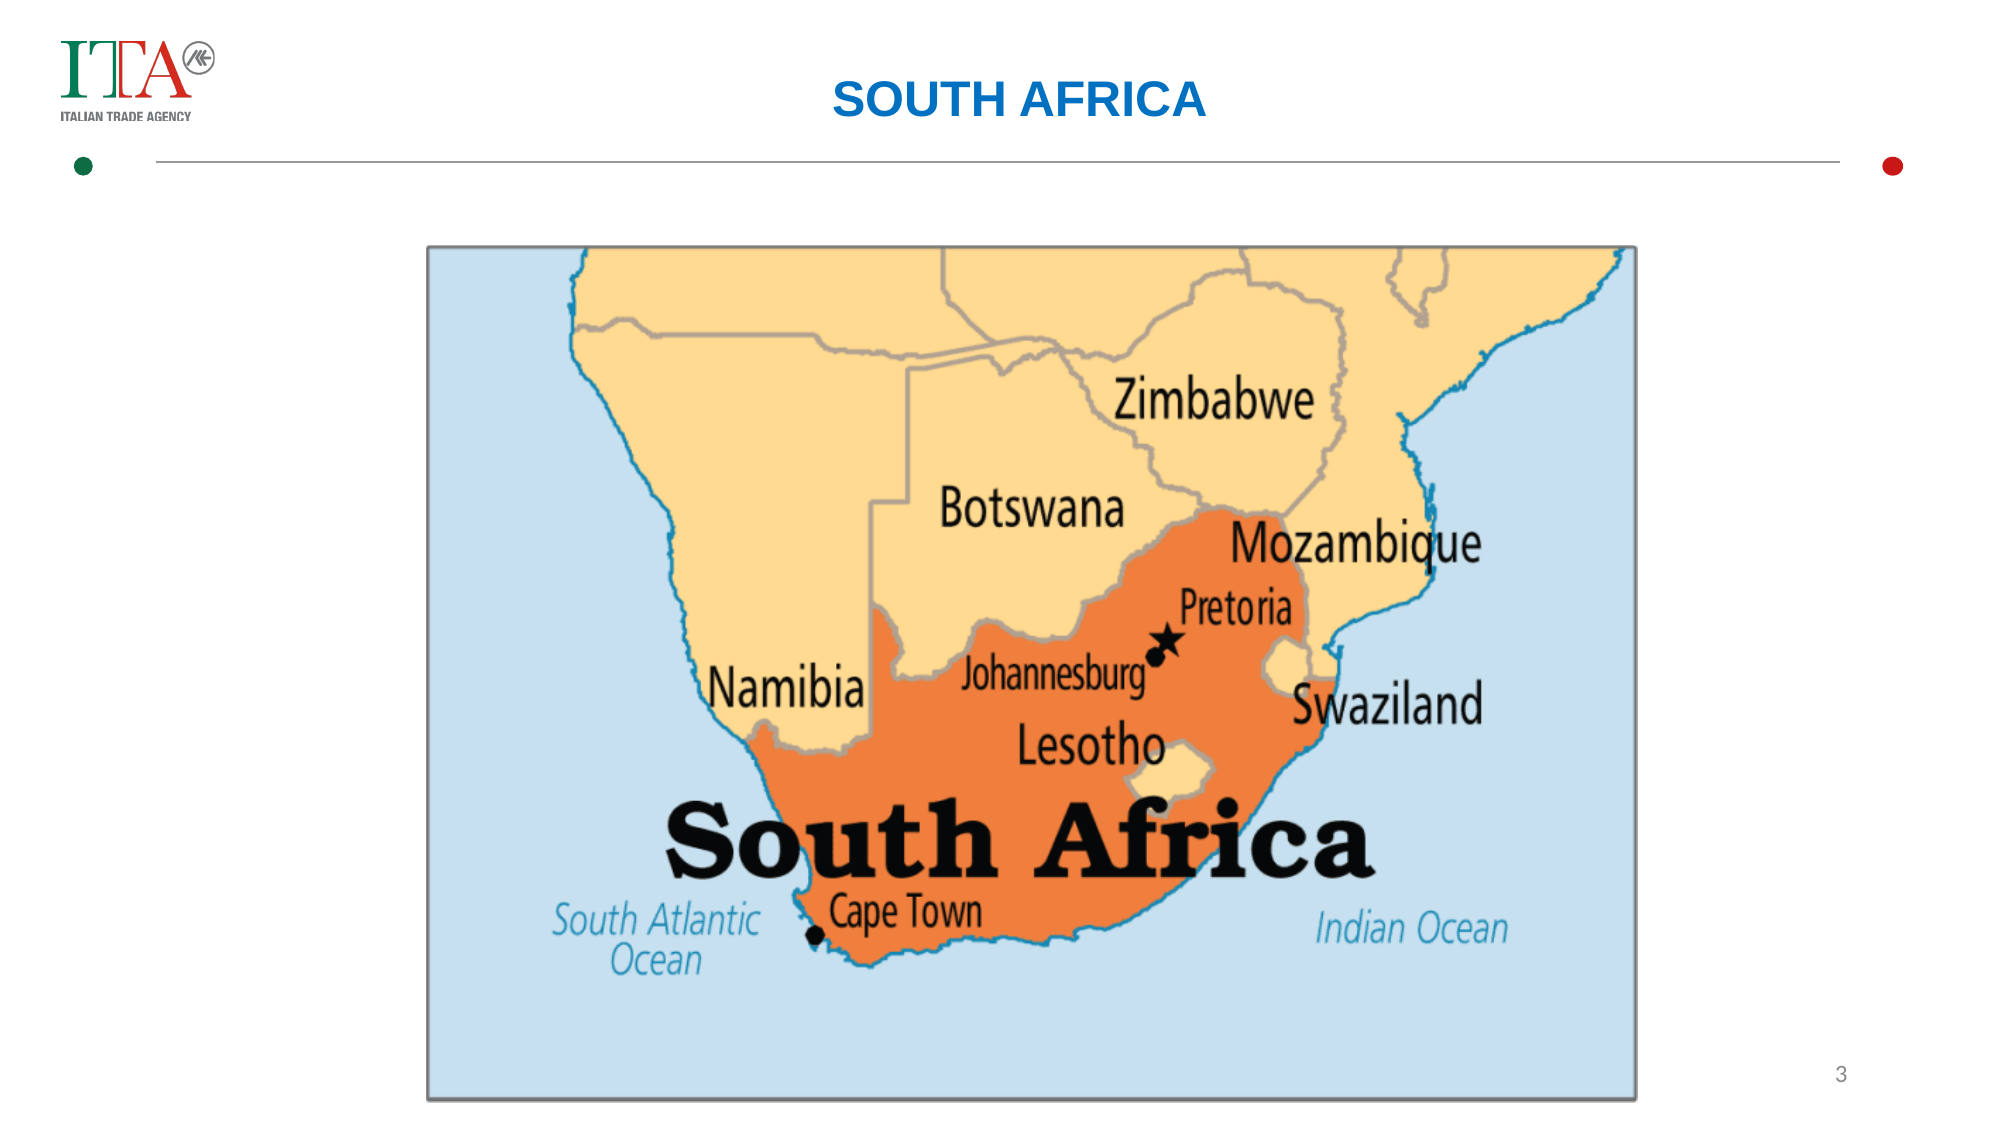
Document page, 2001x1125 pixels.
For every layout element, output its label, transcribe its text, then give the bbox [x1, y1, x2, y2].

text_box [73, 156, 1904, 176]
picture [426, 245, 1638, 1103]
picture [61, 41, 215, 121]
slide_number 3 [1638, 1042, 1863, 1103]
title SOUTH AFRICA [127, 65, 1913, 135]
